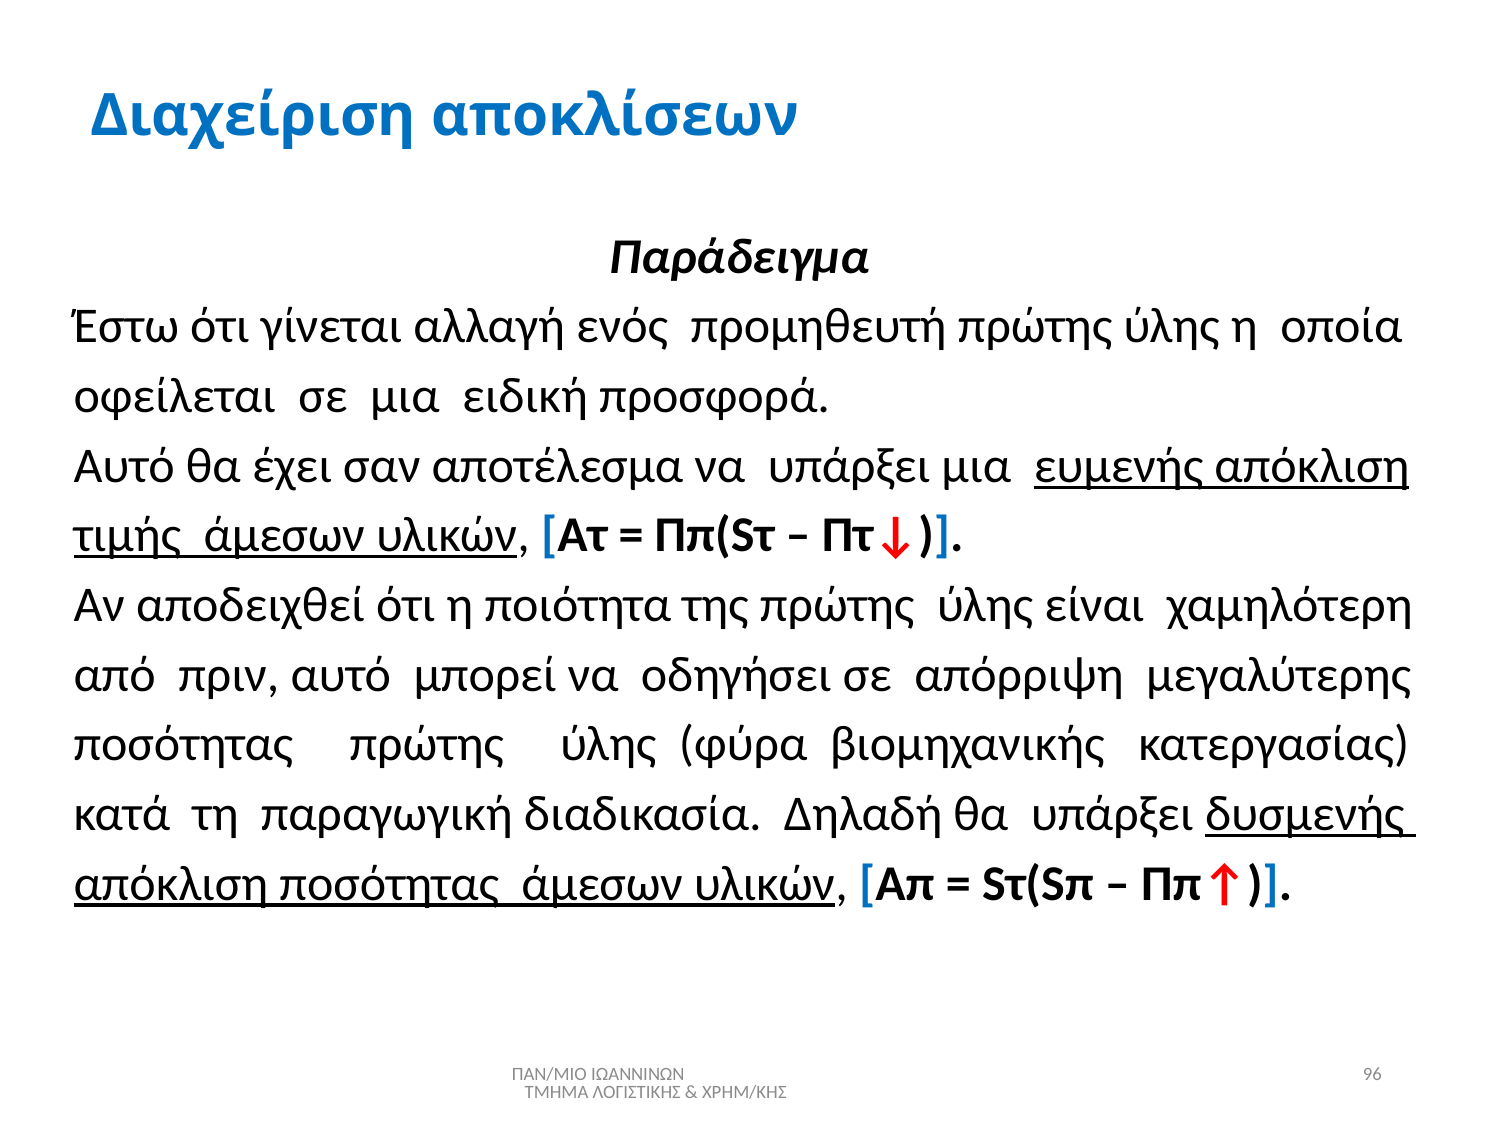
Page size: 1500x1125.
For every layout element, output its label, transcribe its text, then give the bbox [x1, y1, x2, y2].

footer ΠΑΝ/ΜΙΟ ΙΩΑΝΝΙΝΩΝ ΤΜΗΜΑ ΛΟΓΙΣΤΙΚΗΣ & ΧΡΗΜ/ΚΗΣ [496, 1042, 1004, 1103]
slide_number 96 [1059, 1042, 1397, 1103]
title Διαχείριση αποκλίσεων [75, 45, 1425, 188]
list Παράδειγμα Έστω ότι γίνεται αλλαγή ενός προμηθευτή πρώτης ύλης η οποία οφείλεται σε μια ειδική προσφορά. Αυτό θα έχει σαν αποτέλεσμα να υπάρξει μια ευμενής απόκλιση τιμής άμεσων υλικών, [Ατ = Ππ(Sτ – Πτ↓)]. Αν αποδειχθεί ότι η ποιότητα της πρώτης ύλης είναι χαμηλότερη από πριν, αυτό μπορεί να οδηγήσει σε απόρριψη μεγαλύτερης ποσότητας πρώτης ύλης (φύρα βιομηχανικής κατεργασίας) κατά τη παραγωγική διαδικασία. Δηλαδή θα υπάρξει δυσμενής απόκλιση ποσότητας άμεσων υλικών, [Απ = Sτ(Sπ – Ππ↑)]. [58, 222, 1432, 1005]
